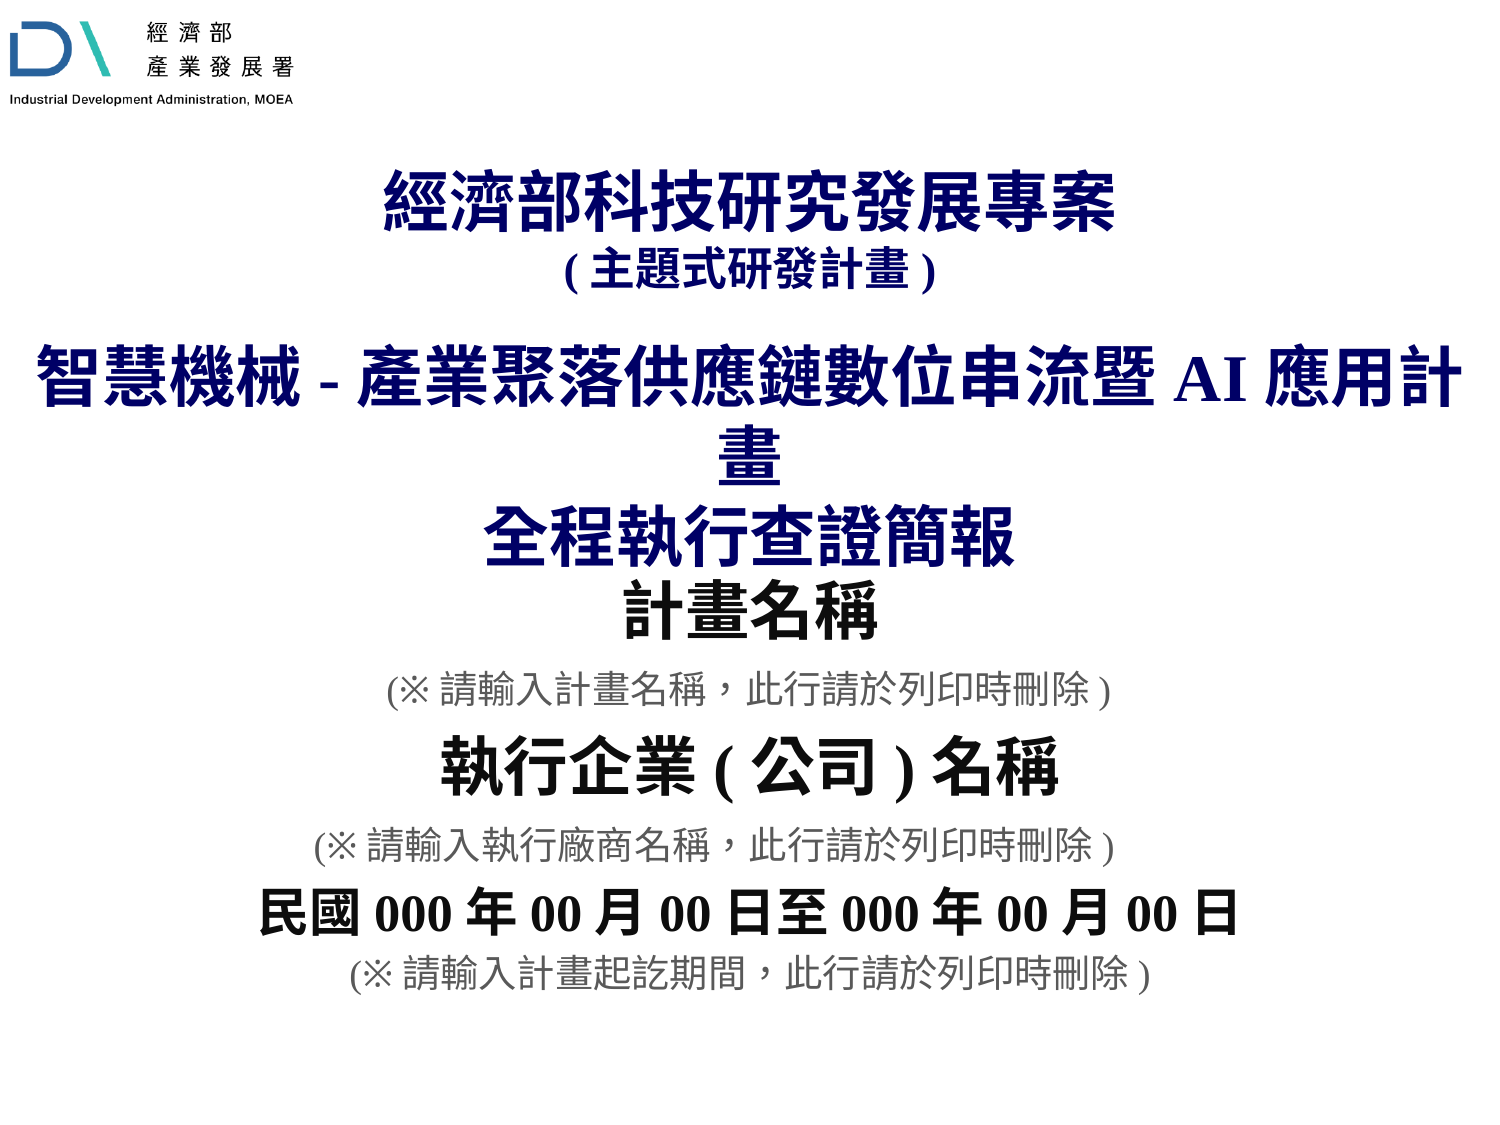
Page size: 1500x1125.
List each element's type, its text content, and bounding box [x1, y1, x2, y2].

picture [0, 0, 307, 118]
subtitle 計畫名稱 (※請輸入計畫名稱，此行請於列印時刪除) 執行企業(公司)名稱 (※請輸入執行廠商名稱，此行請於列印時刪除) 民國000年00月00日至000年00月00日 (※請輸入計畫起訖期間，此行請於列印時刪除) [46, 562, 1454, 1004]
title 經濟部科技研究發展專案 (主題式研發計畫) 智慧機械-產業聚落供應鏈數位串流暨AI應用計畫 全程執行查證簡報 [0, 146, 1500, 588]
